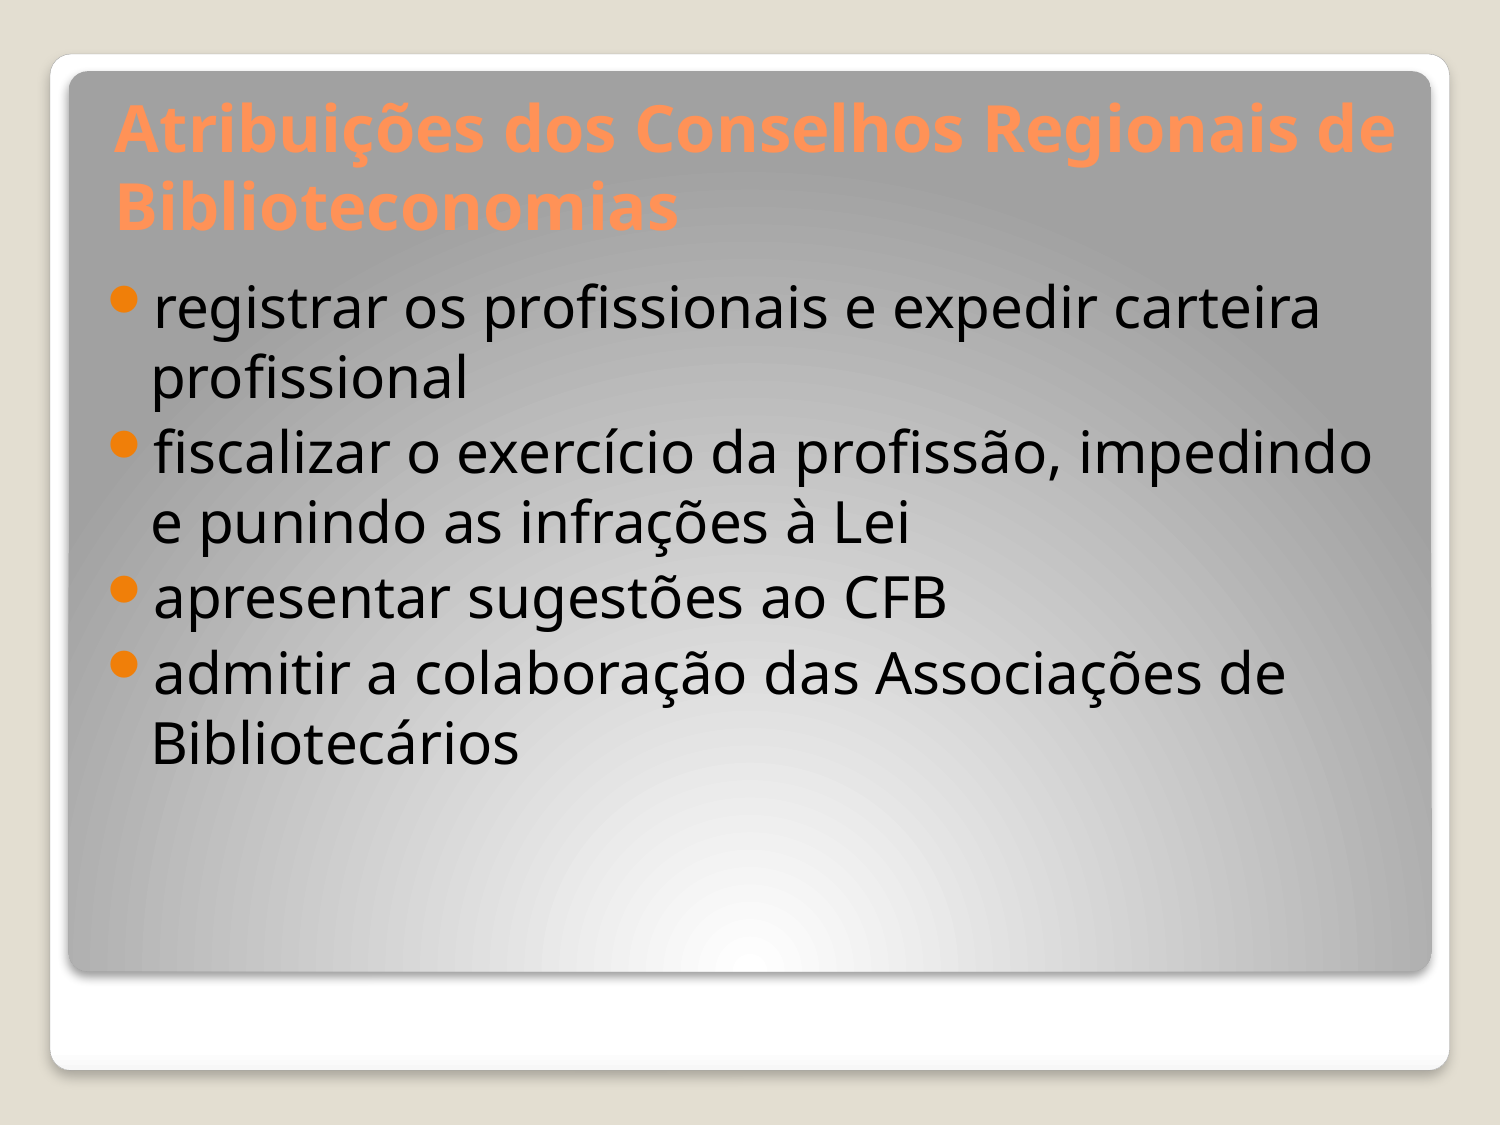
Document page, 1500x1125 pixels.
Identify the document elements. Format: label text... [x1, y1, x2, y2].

list registrar os profissionais e expedir carteira profissional fiscalizar o exercício da profissão, impedindo e punindo as infrações à Lei apresentar sugestões ao CFB admitir a colaboração das Associações de Bibliotecários [76, 255, 1420, 943]
title Atribuições dos Conselhos Regionais de Biblioteconomias [100, 78, 1443, 251]
